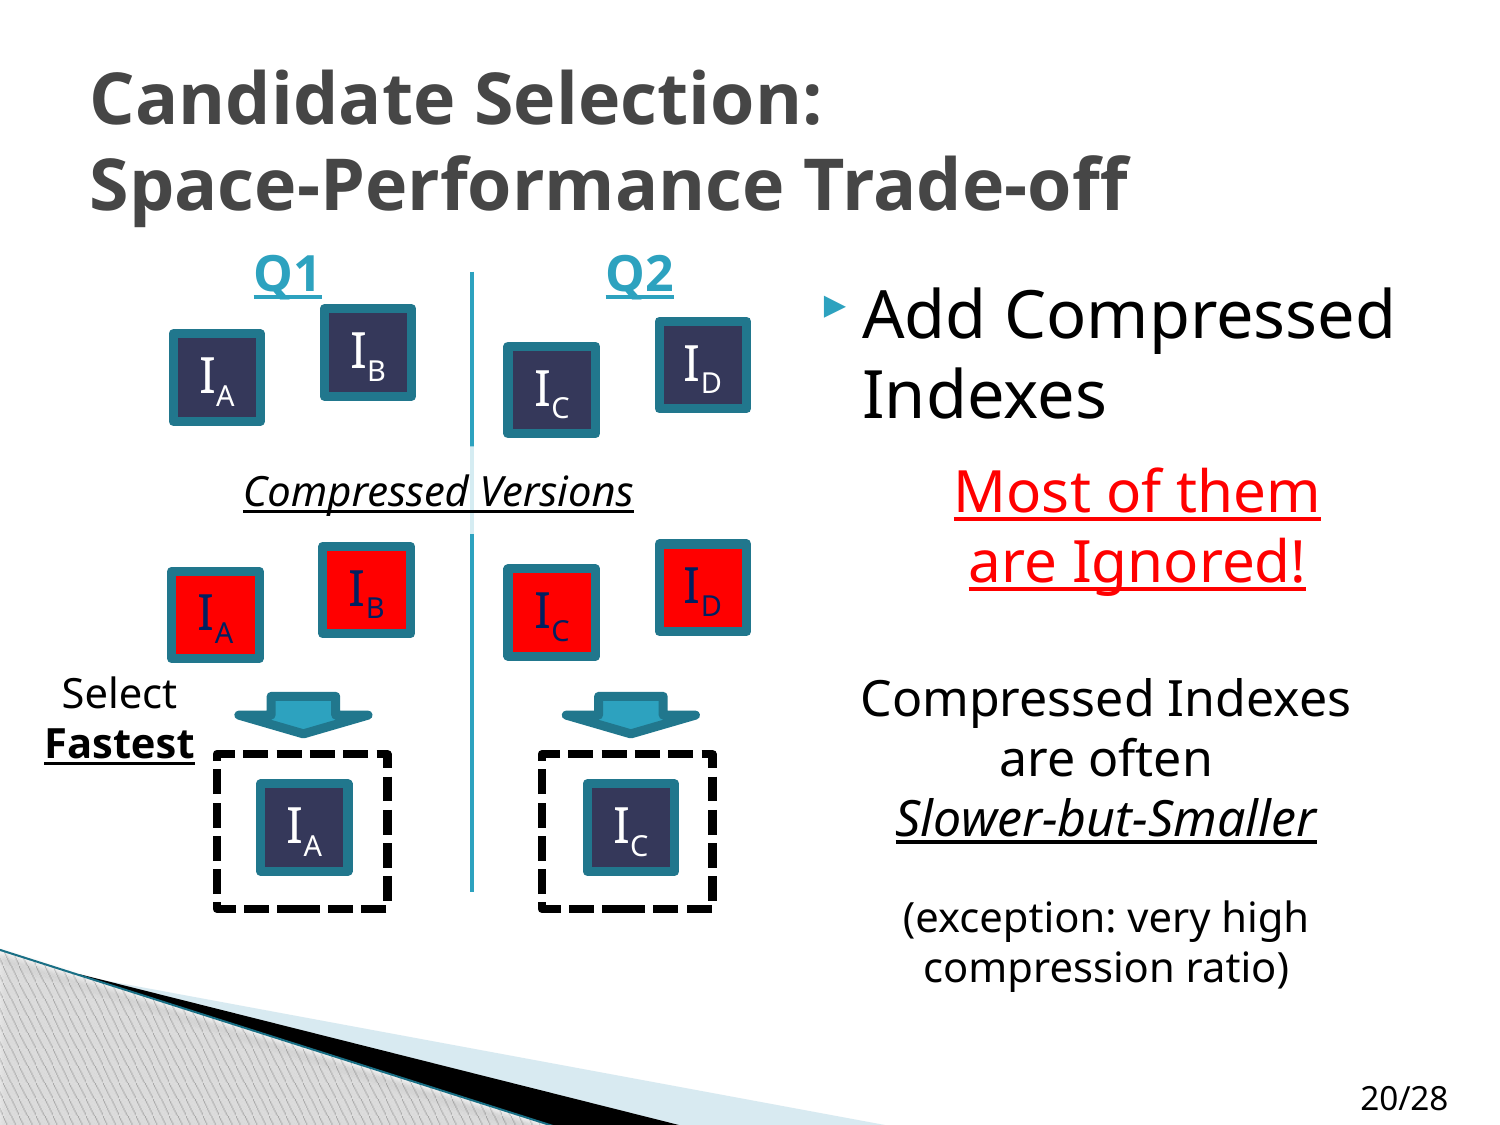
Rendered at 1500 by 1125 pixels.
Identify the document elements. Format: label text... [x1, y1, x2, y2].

text_box Compressed Versions [188, 442, 466, 538]
title Candidate Selection: Space-Performance Trade-off [75, 45, 1425, 233]
text_box IB [320, 304, 416, 401]
text_box ID [655, 317, 751, 413]
text_box IA [169, 329, 265, 426]
text_box (exception: very high compression ratio) [812, 883, 1400, 999]
text_box IC [503, 342, 600, 438]
text_box Compressed Versions [476, 442, 689, 538]
text_box ID [655, 539, 751, 636]
text_box IA [167, 567, 264, 663]
text_box Most of them are Ignored! [912, 446, 1363, 602]
text_box IB [318, 542, 415, 638]
text_box [212, 750, 392, 913]
list Add Compressed Indexes [787, 264, 1500, 472]
text_box Select Fastest [0, 638, 243, 797]
text_box [537, 750, 717, 913]
text_box Q1 [238, 233, 348, 309]
text_box [234, 691, 373, 739]
text_box Compressed Indexes are often Slower-but-Smaller [812, 658, 1400, 854]
text_box [561, 691, 700, 739]
text_box Q2 [590, 233, 700, 309]
text_box IC [503, 564, 600, 661]
